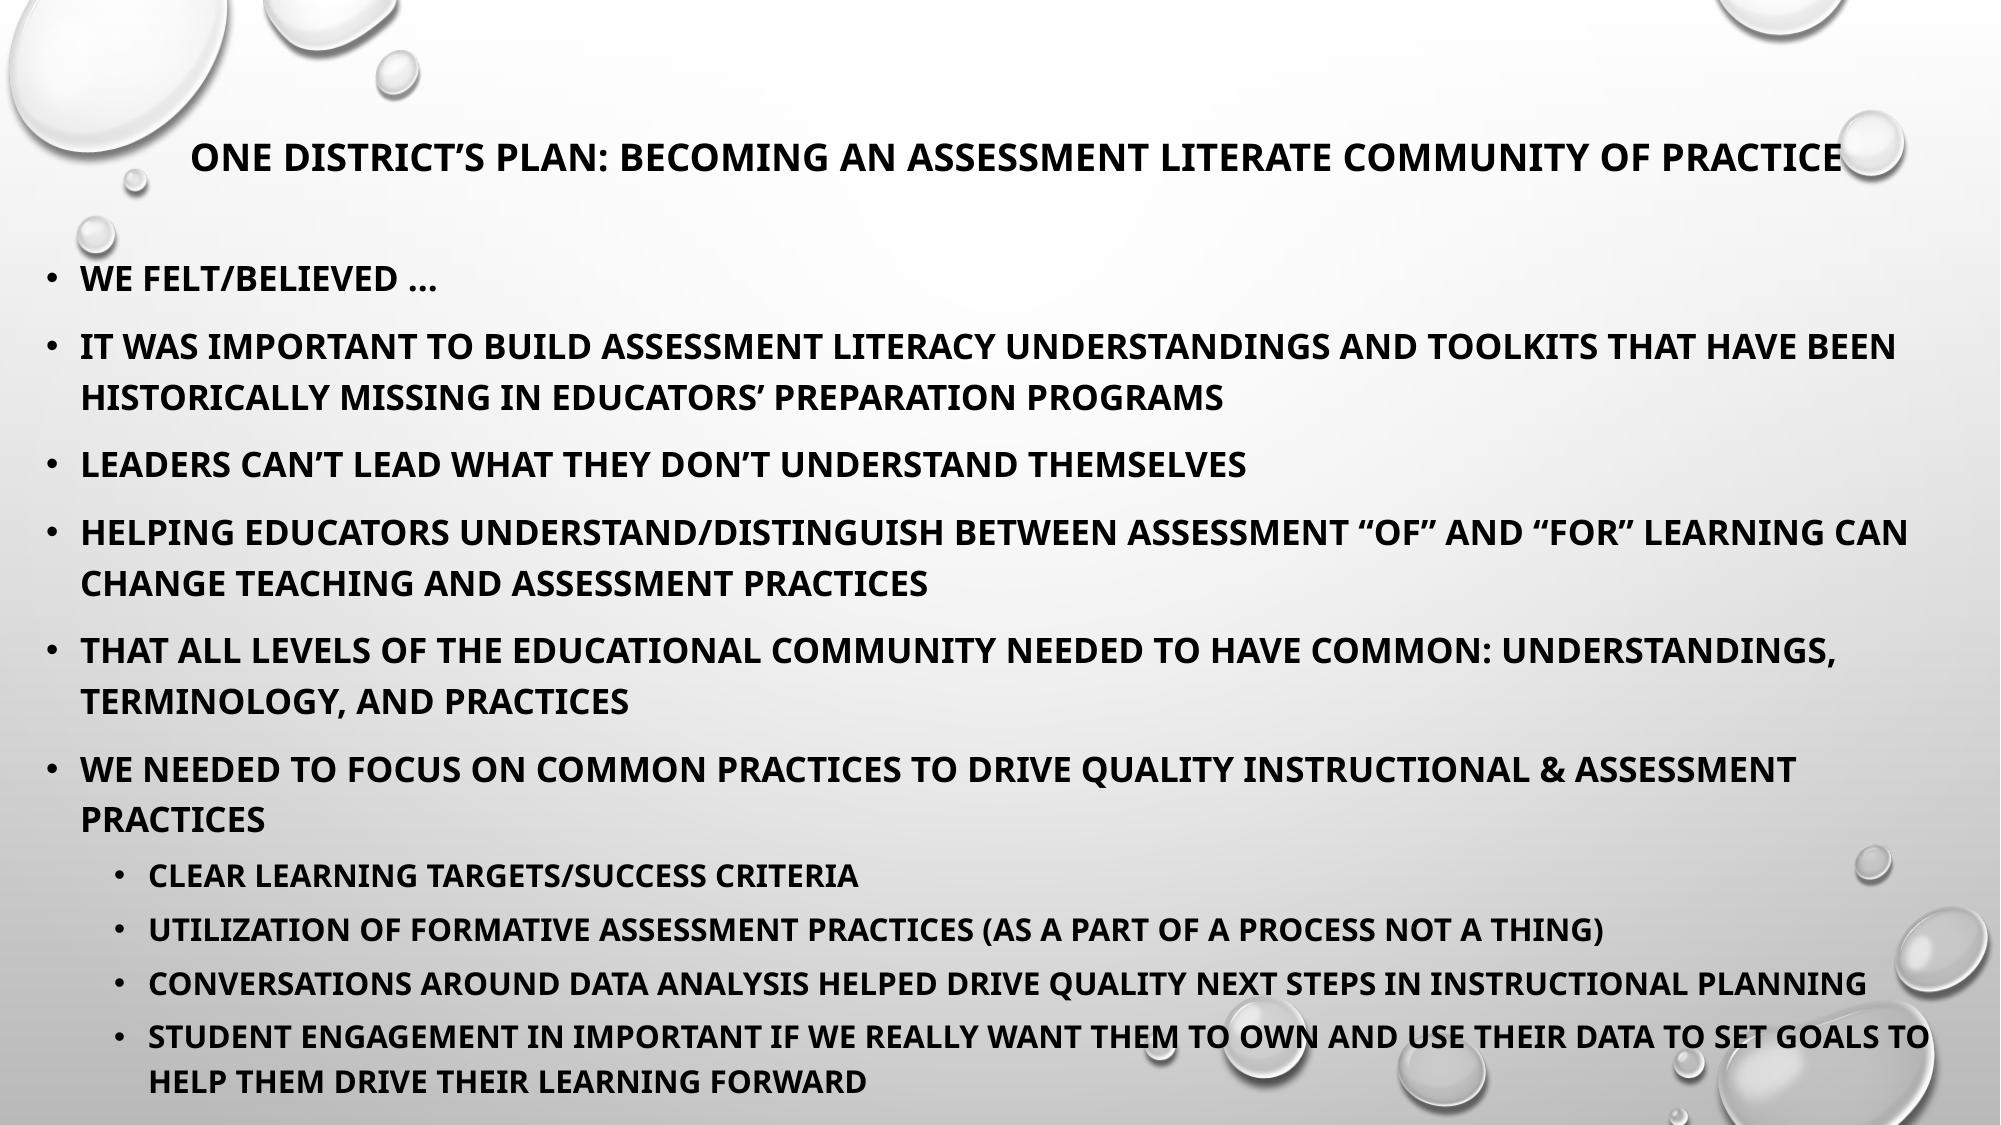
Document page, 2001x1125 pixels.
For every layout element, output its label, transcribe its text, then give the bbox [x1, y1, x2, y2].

list We felt/Believed … it was Important to Build Assessment Literacy understandings and toolkits that have been historically missing in educators’ Preparation Programs Leaders can’t lead what they don’t understand themselves Helping educators understand/distinguish between assessment “of” and “for” learning can change teaching and Assessment practices That ALL levels of the educational community Needed to have common: understandings, terminology, and Practices We needed to focus on common practices to drive quality instructional & assessment practices Clear learning targets/Success Criteria Utilization of Formative Assessment Practices (as a part of a process not a thing) Conversations around Data analysis helped drive quality next steps in instructional planning Student engagement in important if we really want them to own and use their data to set goals to help them drive their learning forward [31, 240, 2000, 1119]
picture [0, 0, 2000, 1125]
title One District’s Plan: Becoming an Assessment Literate Community of Practice [167, 123, 1868, 240]
